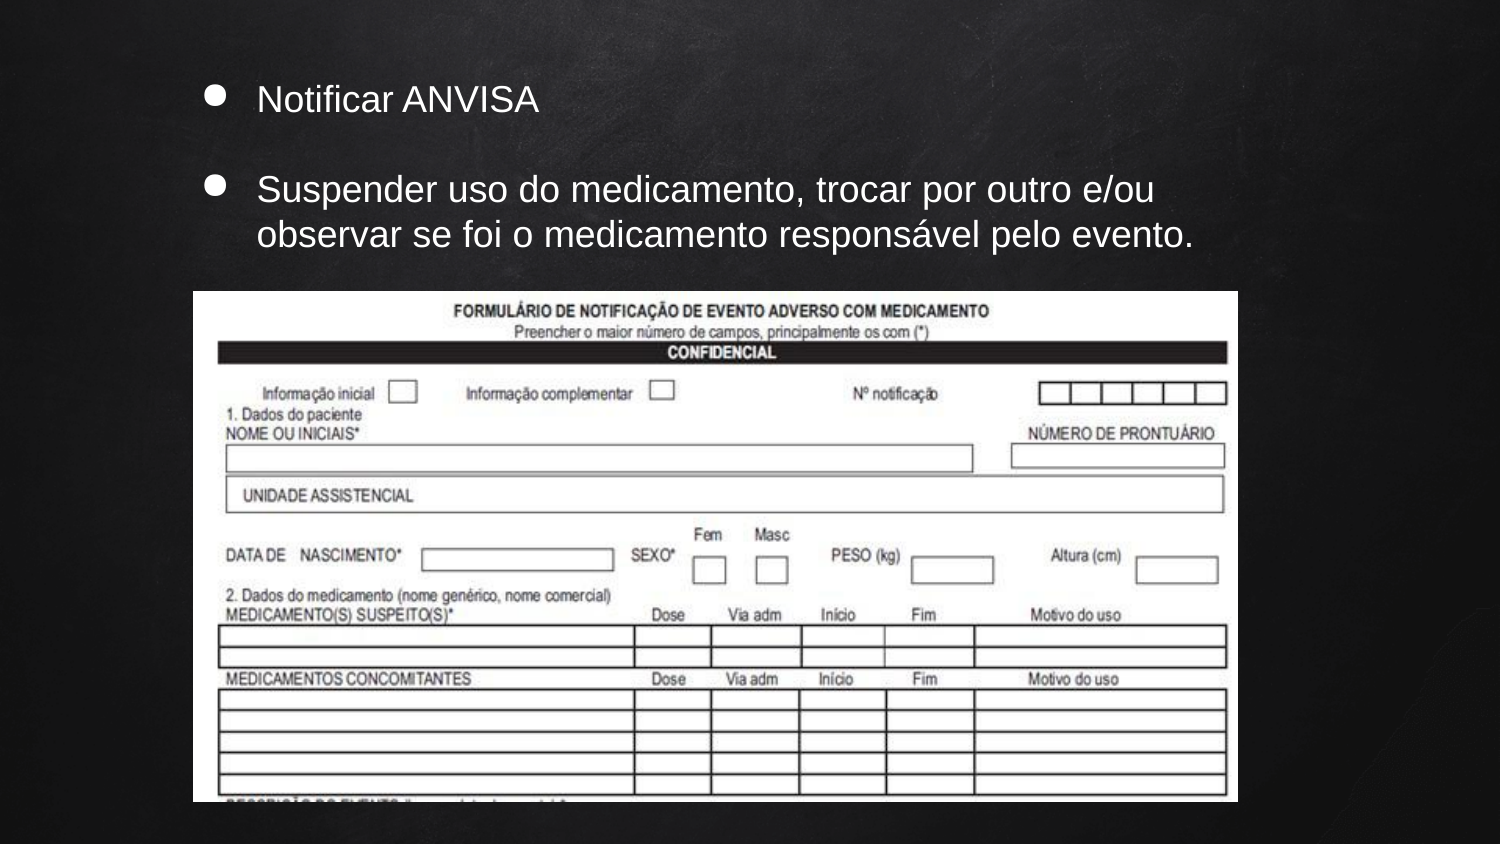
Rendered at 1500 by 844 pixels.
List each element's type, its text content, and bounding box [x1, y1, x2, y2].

picture [0, 0, 1500, 844]
text_box Notificar ANVISA Suspender uso do medicamento, trocar por outro e/ou observar se foi o medicamento responsável pelo evento. [166, 60, 1269, 609]
